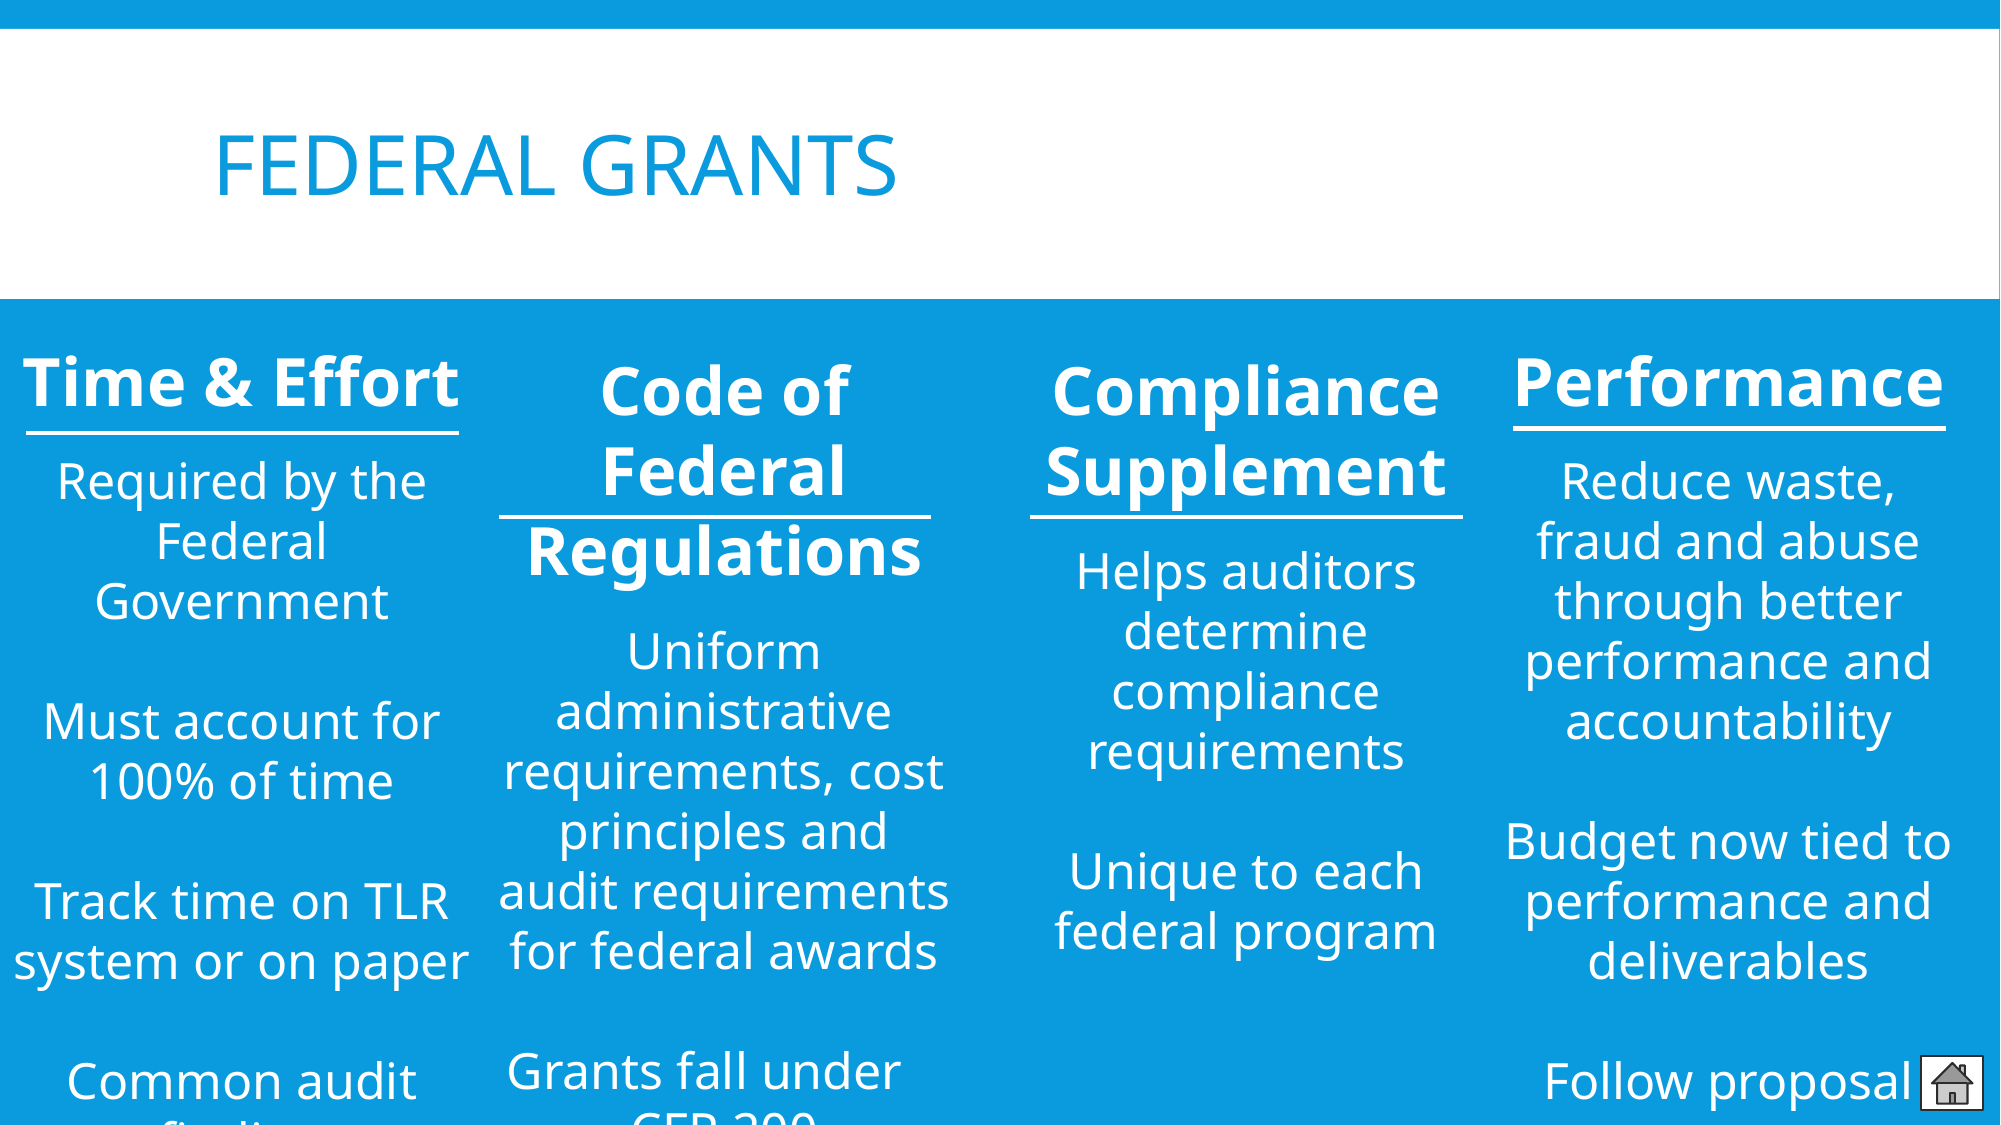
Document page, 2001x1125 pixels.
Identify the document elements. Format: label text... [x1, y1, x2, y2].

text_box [0, 332, 487, 1125]
text_box [1920, 1055, 1984, 1111]
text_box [493, 341, 969, 1125]
title Federal grants [197, 46, 1803, 295]
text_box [1484, 332, 1974, 1065]
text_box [1001, 341, 1477, 974]
